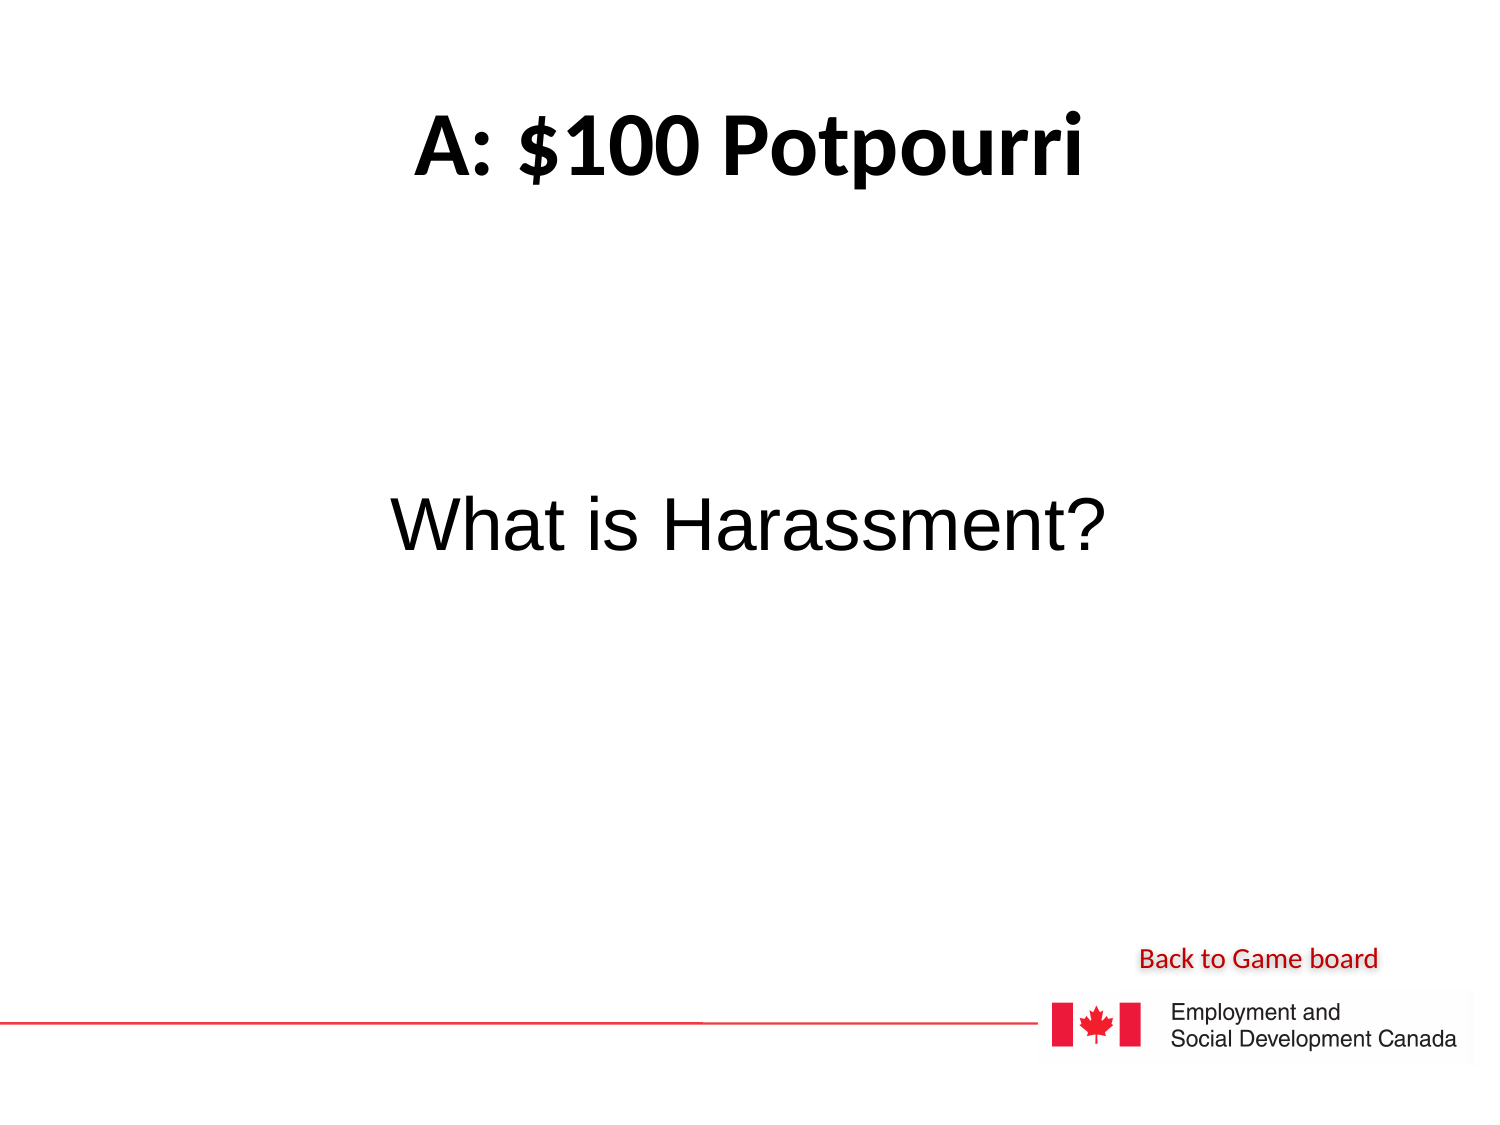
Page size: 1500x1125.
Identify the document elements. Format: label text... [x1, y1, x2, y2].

picture [1037, 990, 1485, 1068]
text_box Back to Game board [1124, 913, 1463, 988]
title A: $100 Potpourri [75, 45, 1425, 233]
text_box What is Harassment? [375, 468, 1123, 573]
